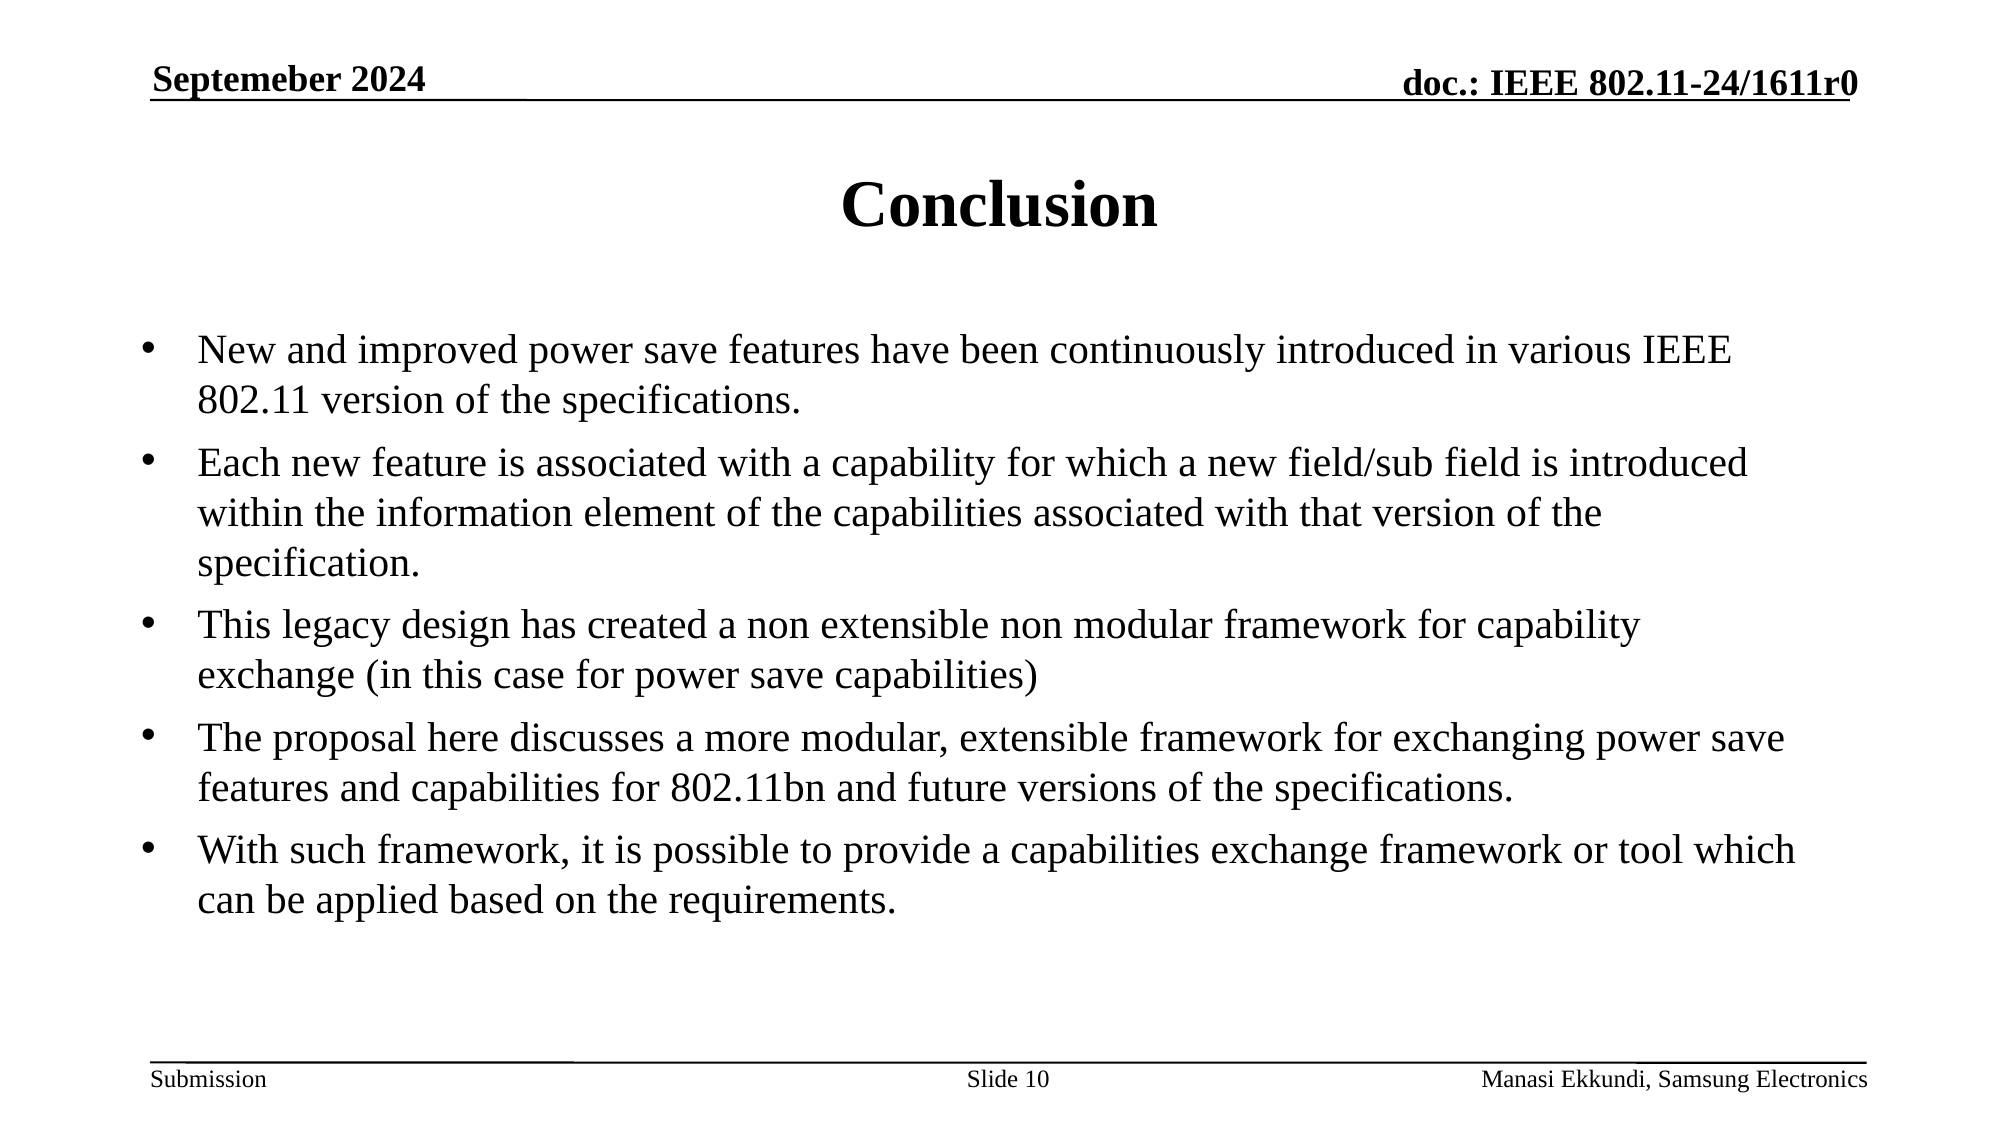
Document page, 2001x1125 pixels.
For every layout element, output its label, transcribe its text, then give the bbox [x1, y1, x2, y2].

footer Manasi Ekkundi, Samsung Electronics [1171, 1061, 1869, 1093]
slide_number Slide 10 [950, 1061, 1067, 1123]
title Conclusion [149, 112, 1850, 288]
list New and improved power save features have been continuously introduced in various IEEE 802.11 version of the specifications. Each new feature is associated with a capability for which a new field/sub field is introduced within the information element of the capabilities associated with that version of the specification. This legacy design has created a non extensible non modular framework for capability exchange (in this case for power save capabilities) The proposal here discusses a more modular, extensible framework for exchanging power save features and capabilities for 802.11bn and future versions of the specifications. With such framework, it is possible to provide a capabilities exchange framework or tool which can be applied based on the requirements. [125, 314, 1826, 990]
slide_number Septemeber 2024 [152, 54, 563, 100]
